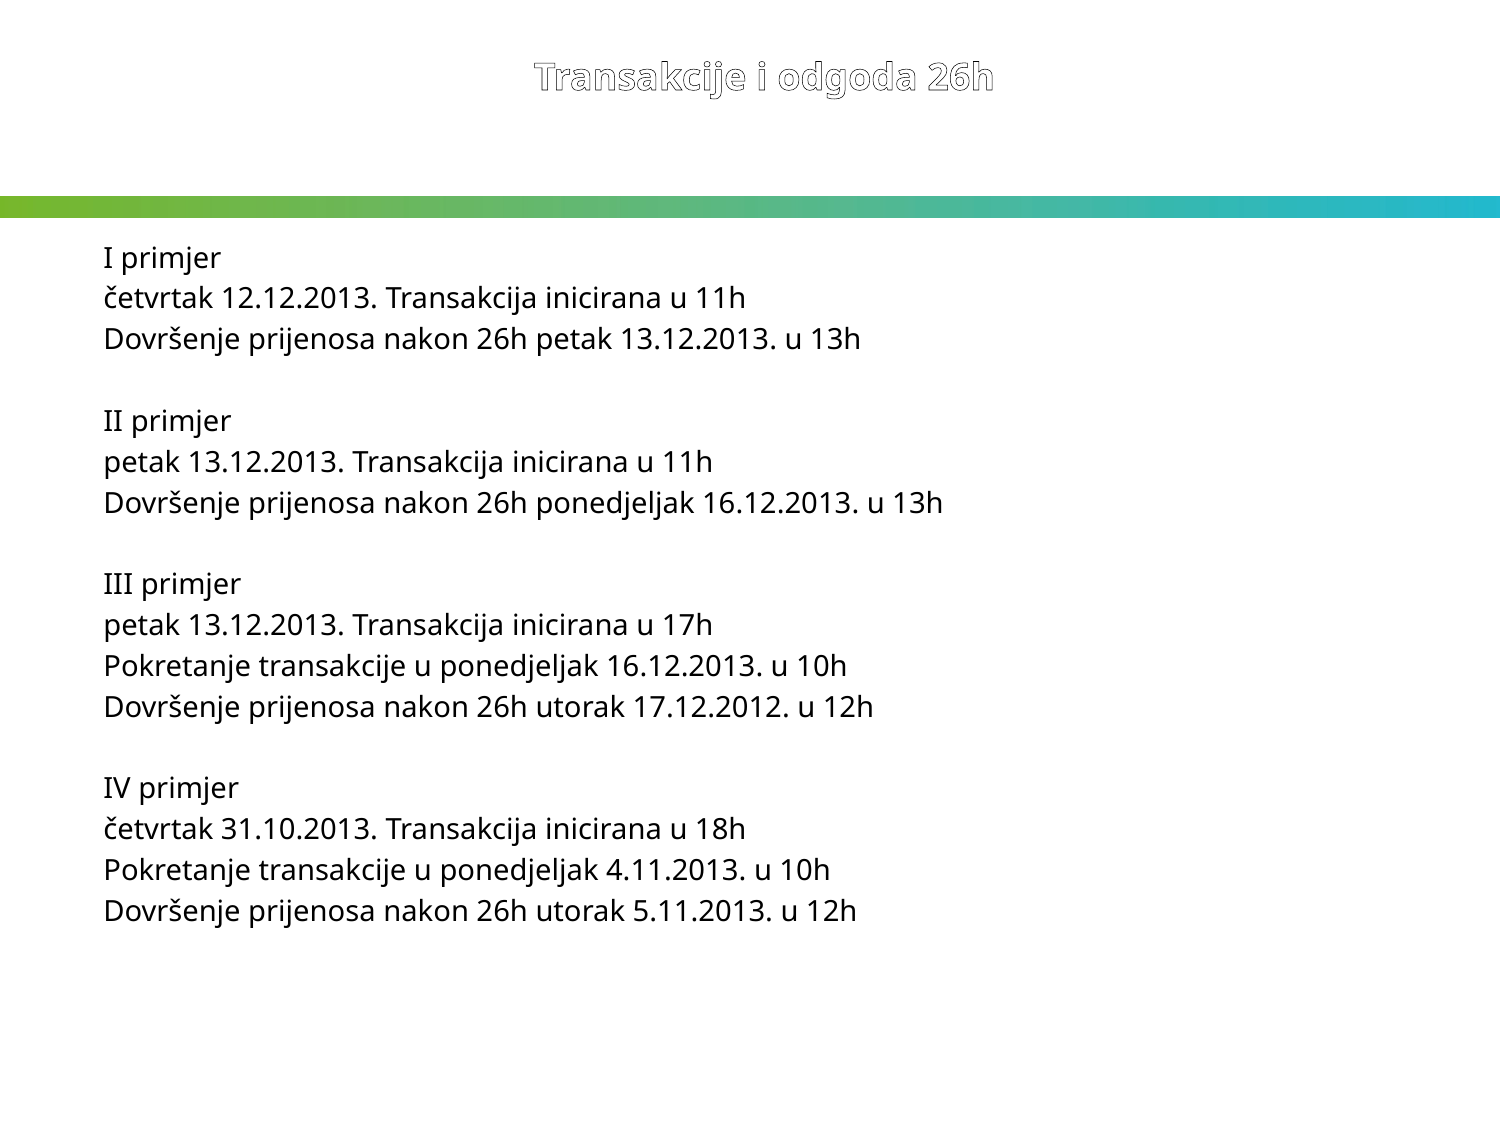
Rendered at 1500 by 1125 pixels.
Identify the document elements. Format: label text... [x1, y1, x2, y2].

title Transakcije i odgoda 26h [29, 45, 1500, 164]
picture [0, 196, 1500, 218]
text_box I primjer četvrtak 12.12.2013. Transakcija inicirana u 11h Dovršenje prijenosa nakon 26h petak 13.12.2013. u 13h II primjer petak 13.12.2013. Transakcija inicirana u 11h Dovršenje prijenosa nakon 26h ponedjeljak 16.12.2013. u 13h III primjer petak 13.12.2013. Transakcija inicirana u 17h Pokretanje transakcije u ponedjeljak 16.12.2013. u 10h Dovršenje prijenosa nakon 26h utorak 17.12.2012. u 12h IV primjer četvrtak 31.10.2013. Transakcija inicirana u 18h Pokretanje transakcije u ponedjeljak 4.11.2013. u 10h Dovršenje prijenosa nakon 26h utorak 5.11.2013. u 12h [88, 231, 1388, 935]
